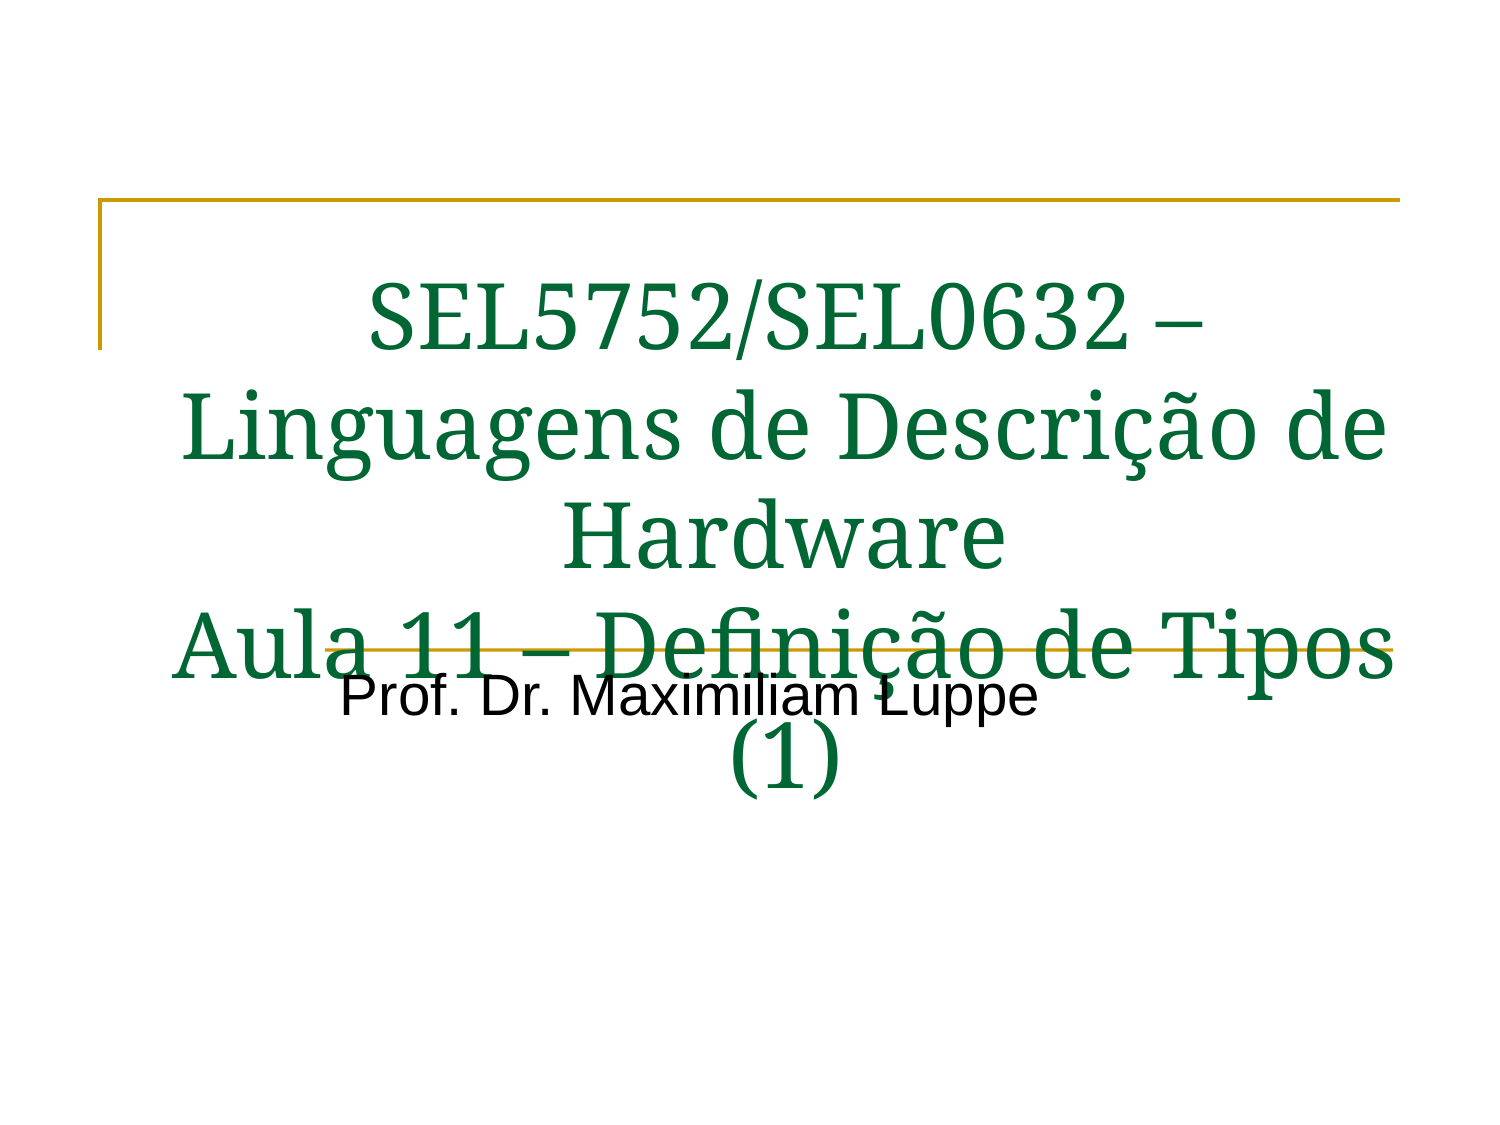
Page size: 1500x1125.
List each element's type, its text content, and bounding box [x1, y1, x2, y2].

subtitle Prof. Dr. Maximiliam Luppe [324, 650, 1400, 938]
title SEL5752/SEL0632 – Linguagens de Descrição de Hardware Aula 11 – Definição de Tipos (1) [100, 249, 1471, 650]
